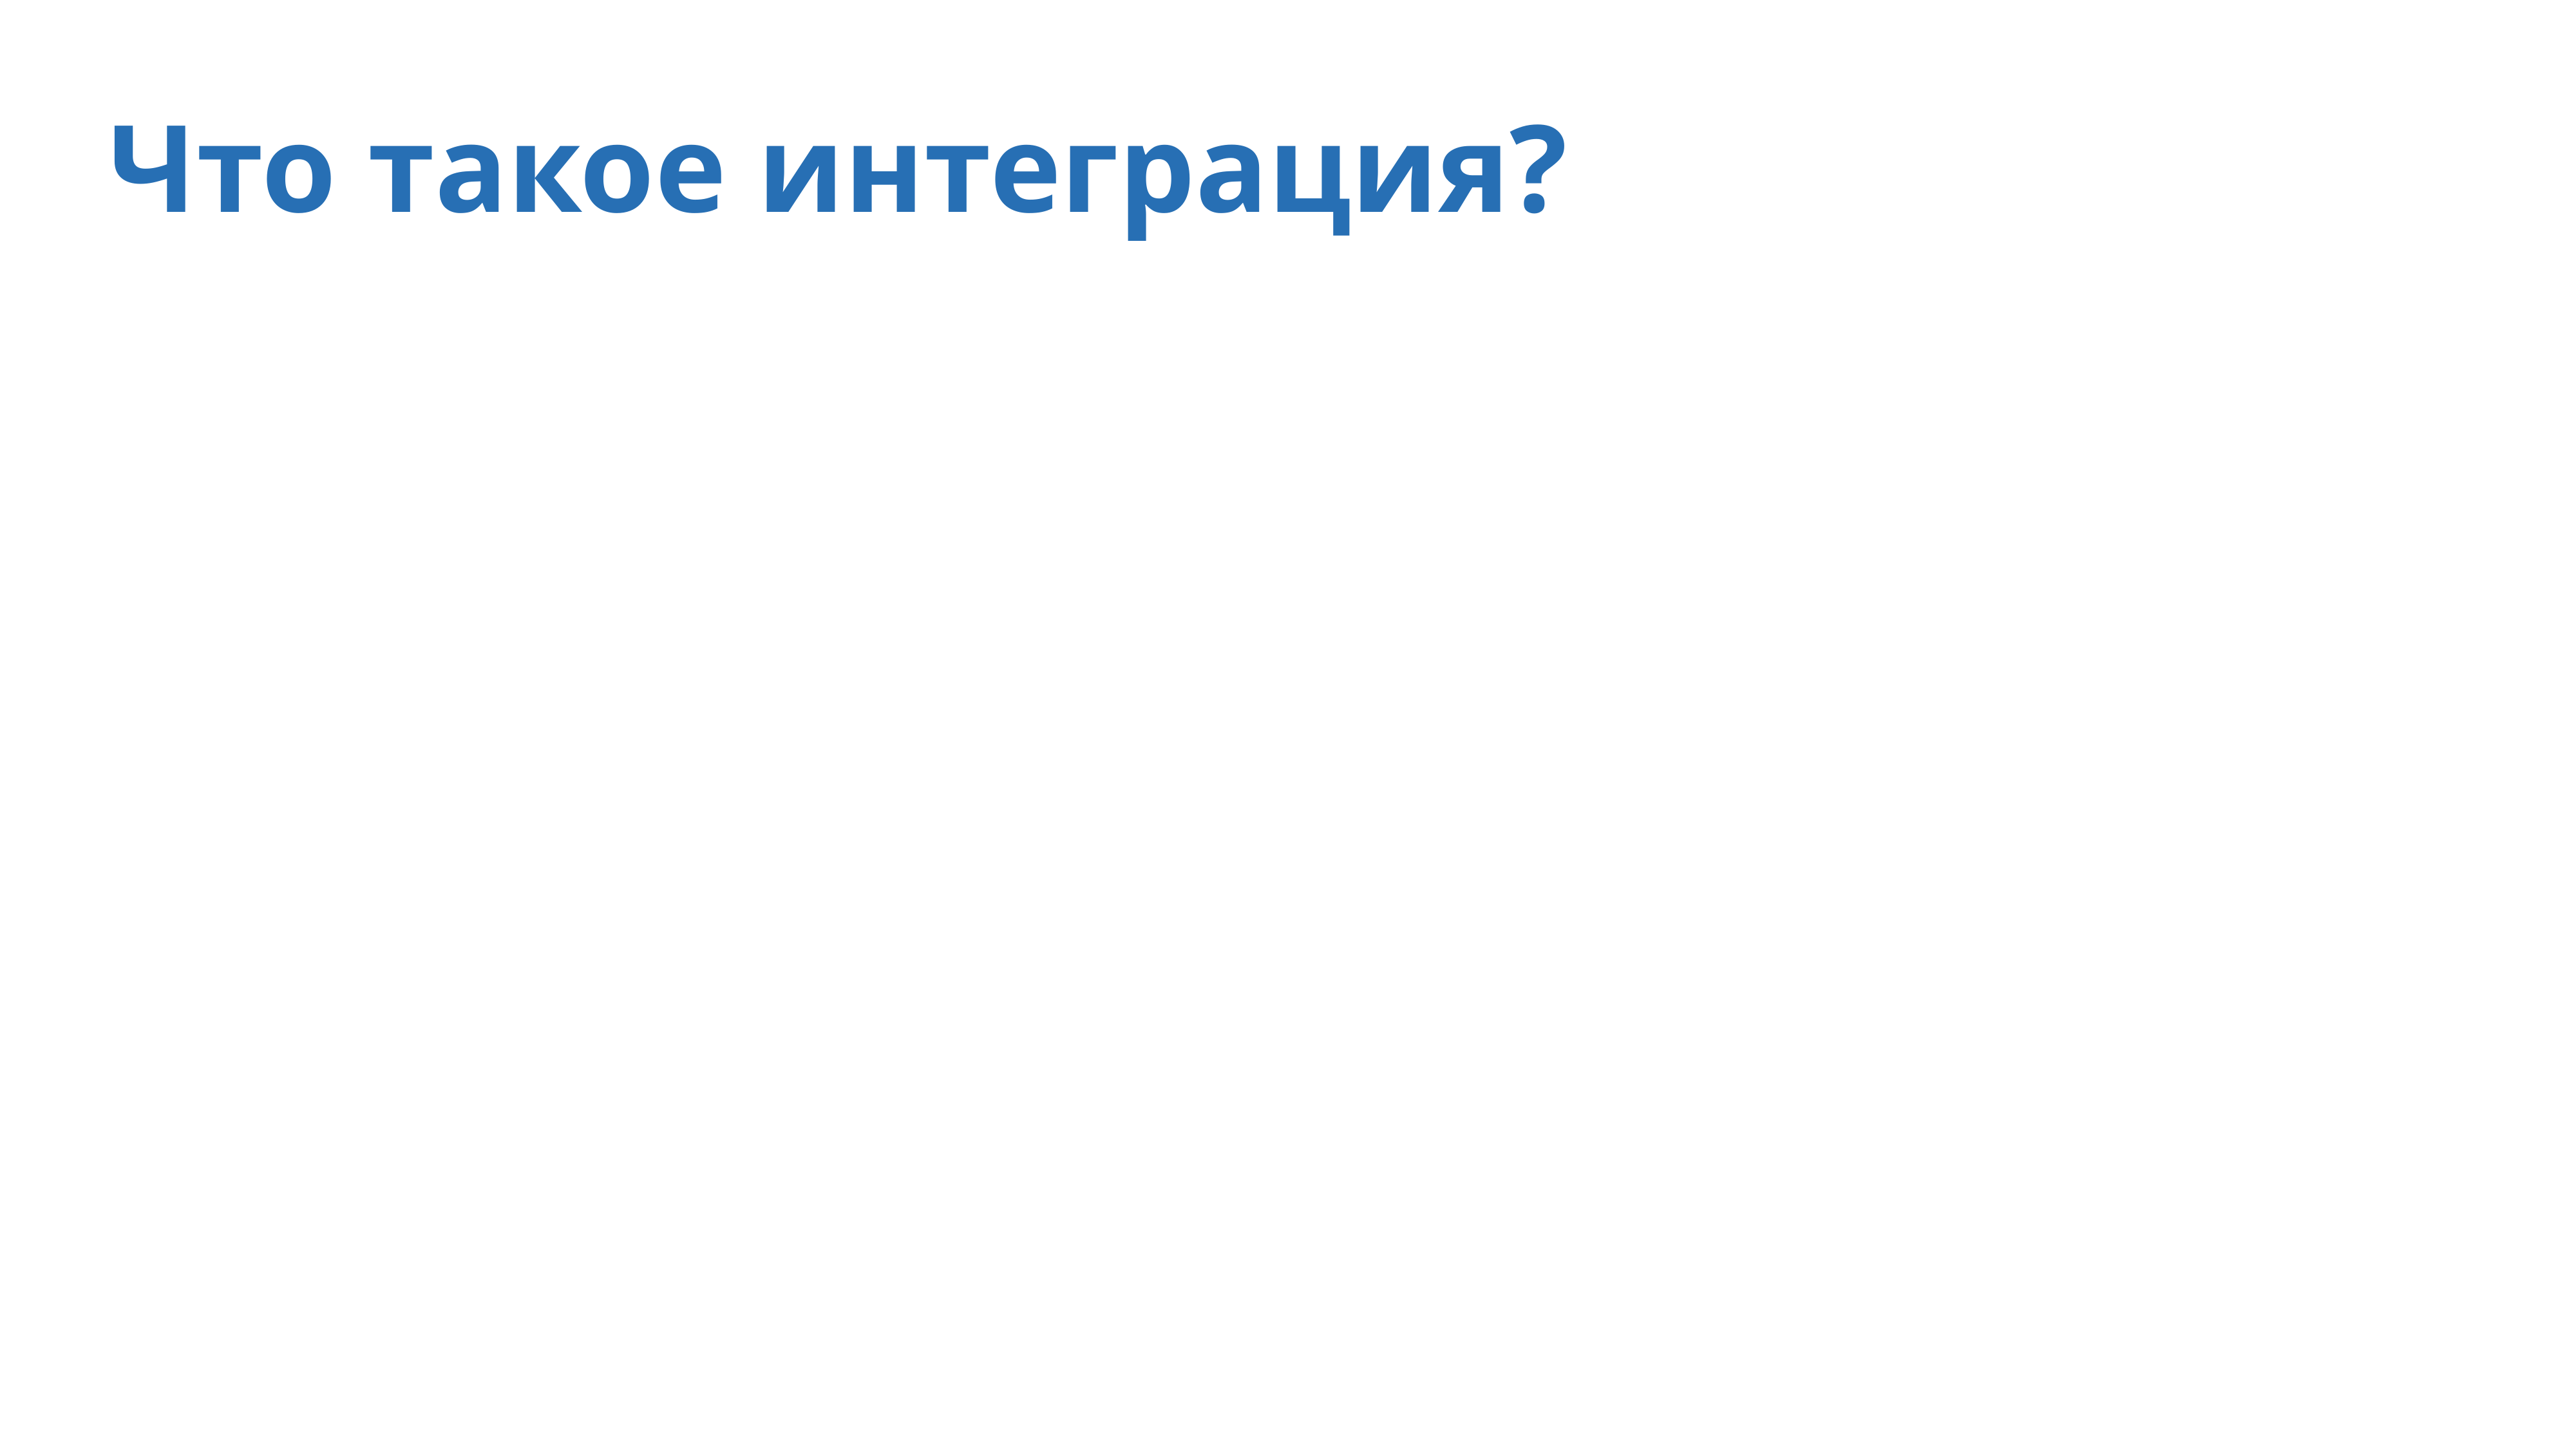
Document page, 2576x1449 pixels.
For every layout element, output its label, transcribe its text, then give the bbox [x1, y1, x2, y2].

title Что такое интеграция? [108, 91, 2468, 238]
